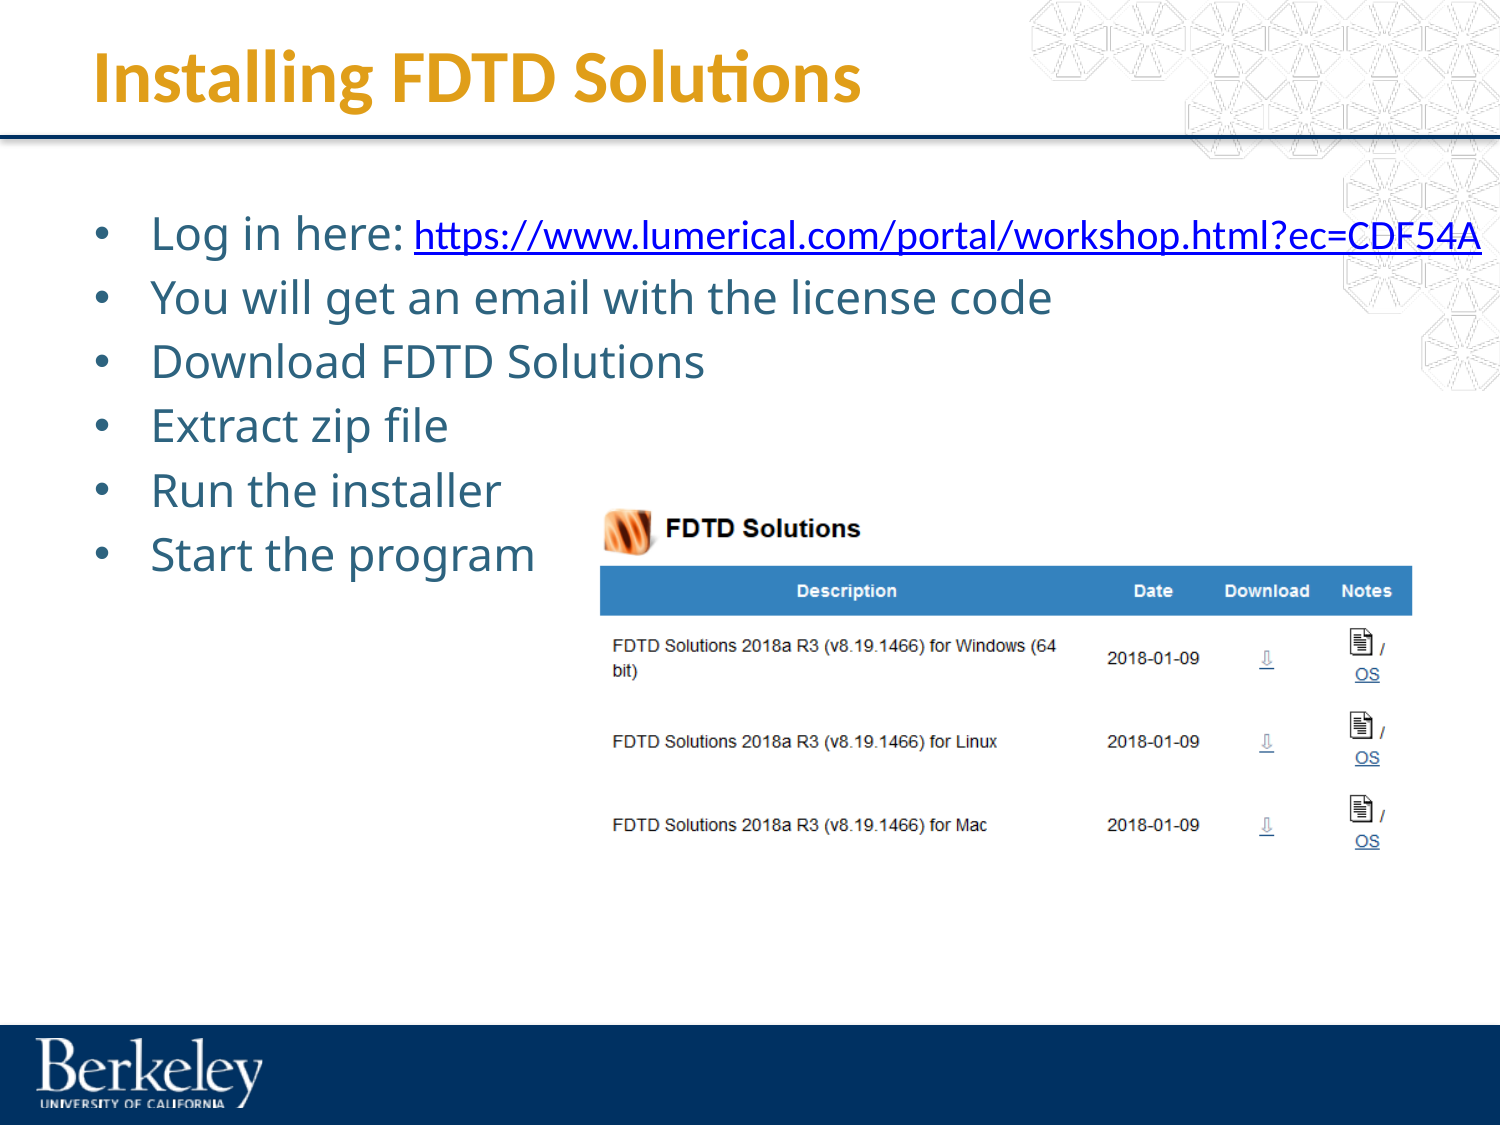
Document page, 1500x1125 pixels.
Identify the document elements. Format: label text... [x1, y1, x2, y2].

text_box https://www.lumerical.com/portal/workshop.html?ec=CDF54A [398, 200, 1500, 265]
list Log in here: You will get an email with the license code Download FDTD Solutions Extract zip file Run the installer Start the program [79, 197, 1475, 956]
picture [584, 495, 1421, 876]
title Installing FDTD Solutions [77, 19, 1351, 175]
